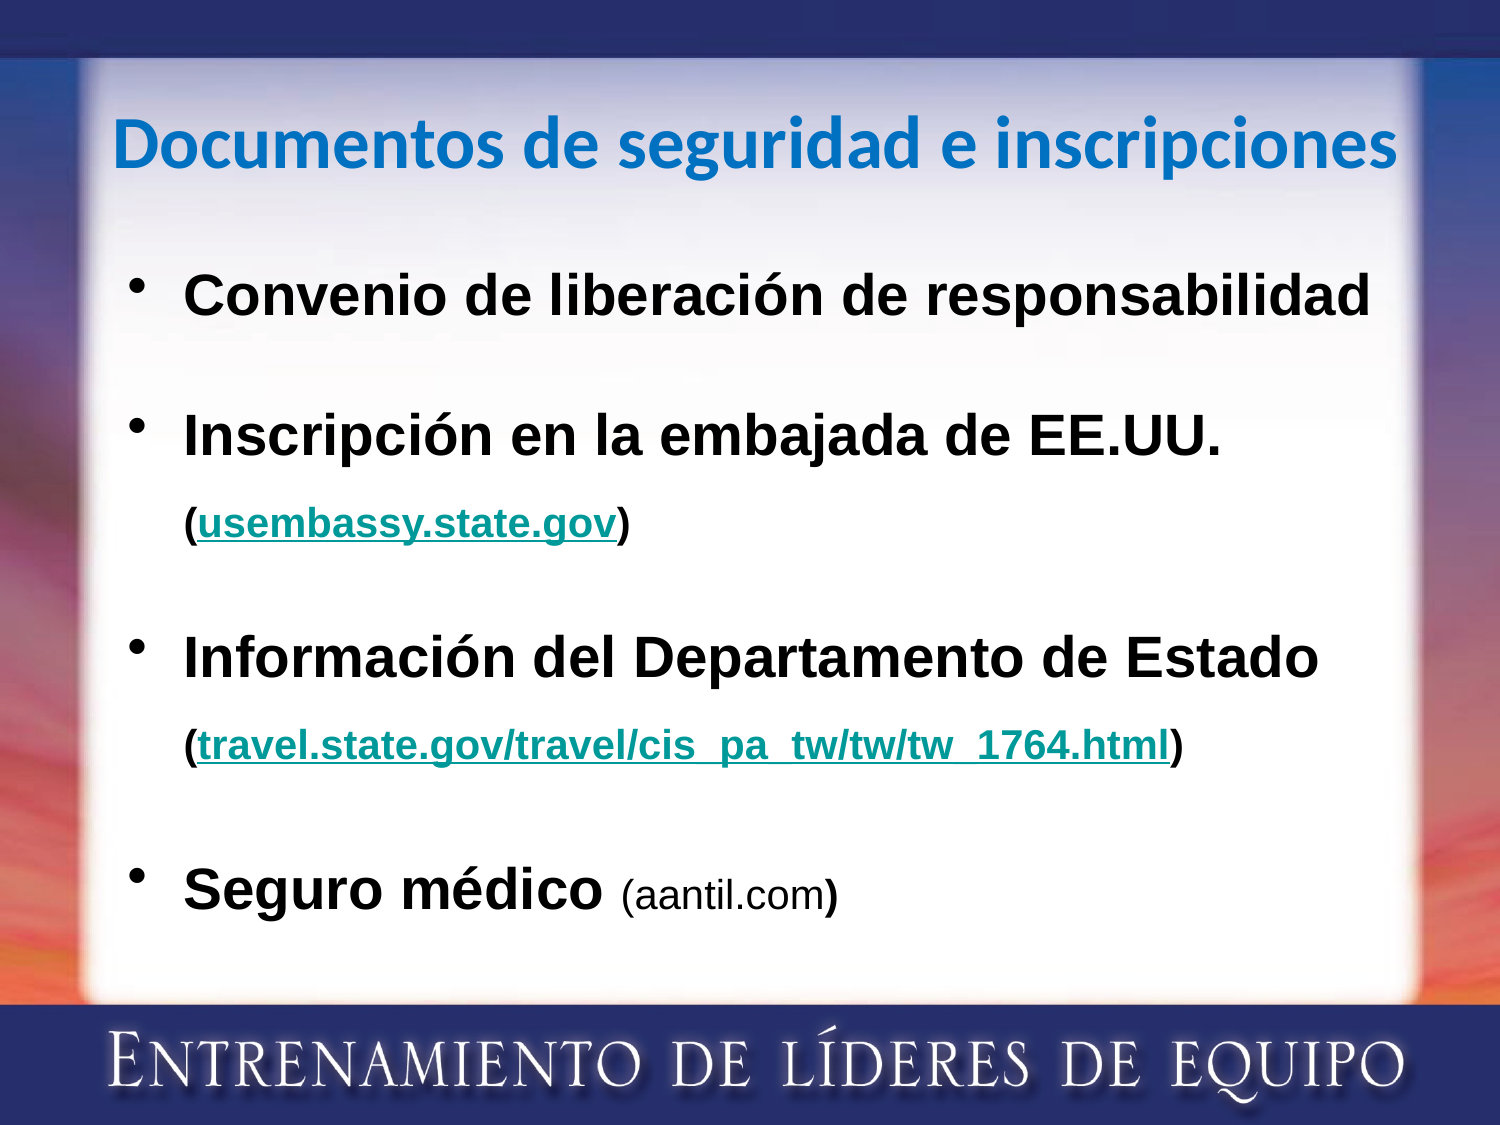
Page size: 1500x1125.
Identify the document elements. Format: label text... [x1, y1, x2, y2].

picture [0, 0, 1500, 1125]
text_box Convenio de liberación de responsabilidad Inscripción en la embajada de EE.UU. (usembassy.state.gov) Información del Departamento de Estado (travel.state.gov/travel/cis_pa_tw/tw/tw_1764.html) Seguro médico (aantil.com) [112, 249, 1413, 975]
title Documentos de seguridad e inscripciones [74, 44, 1438, 233]
list [74, 262, 1426, 1006]
